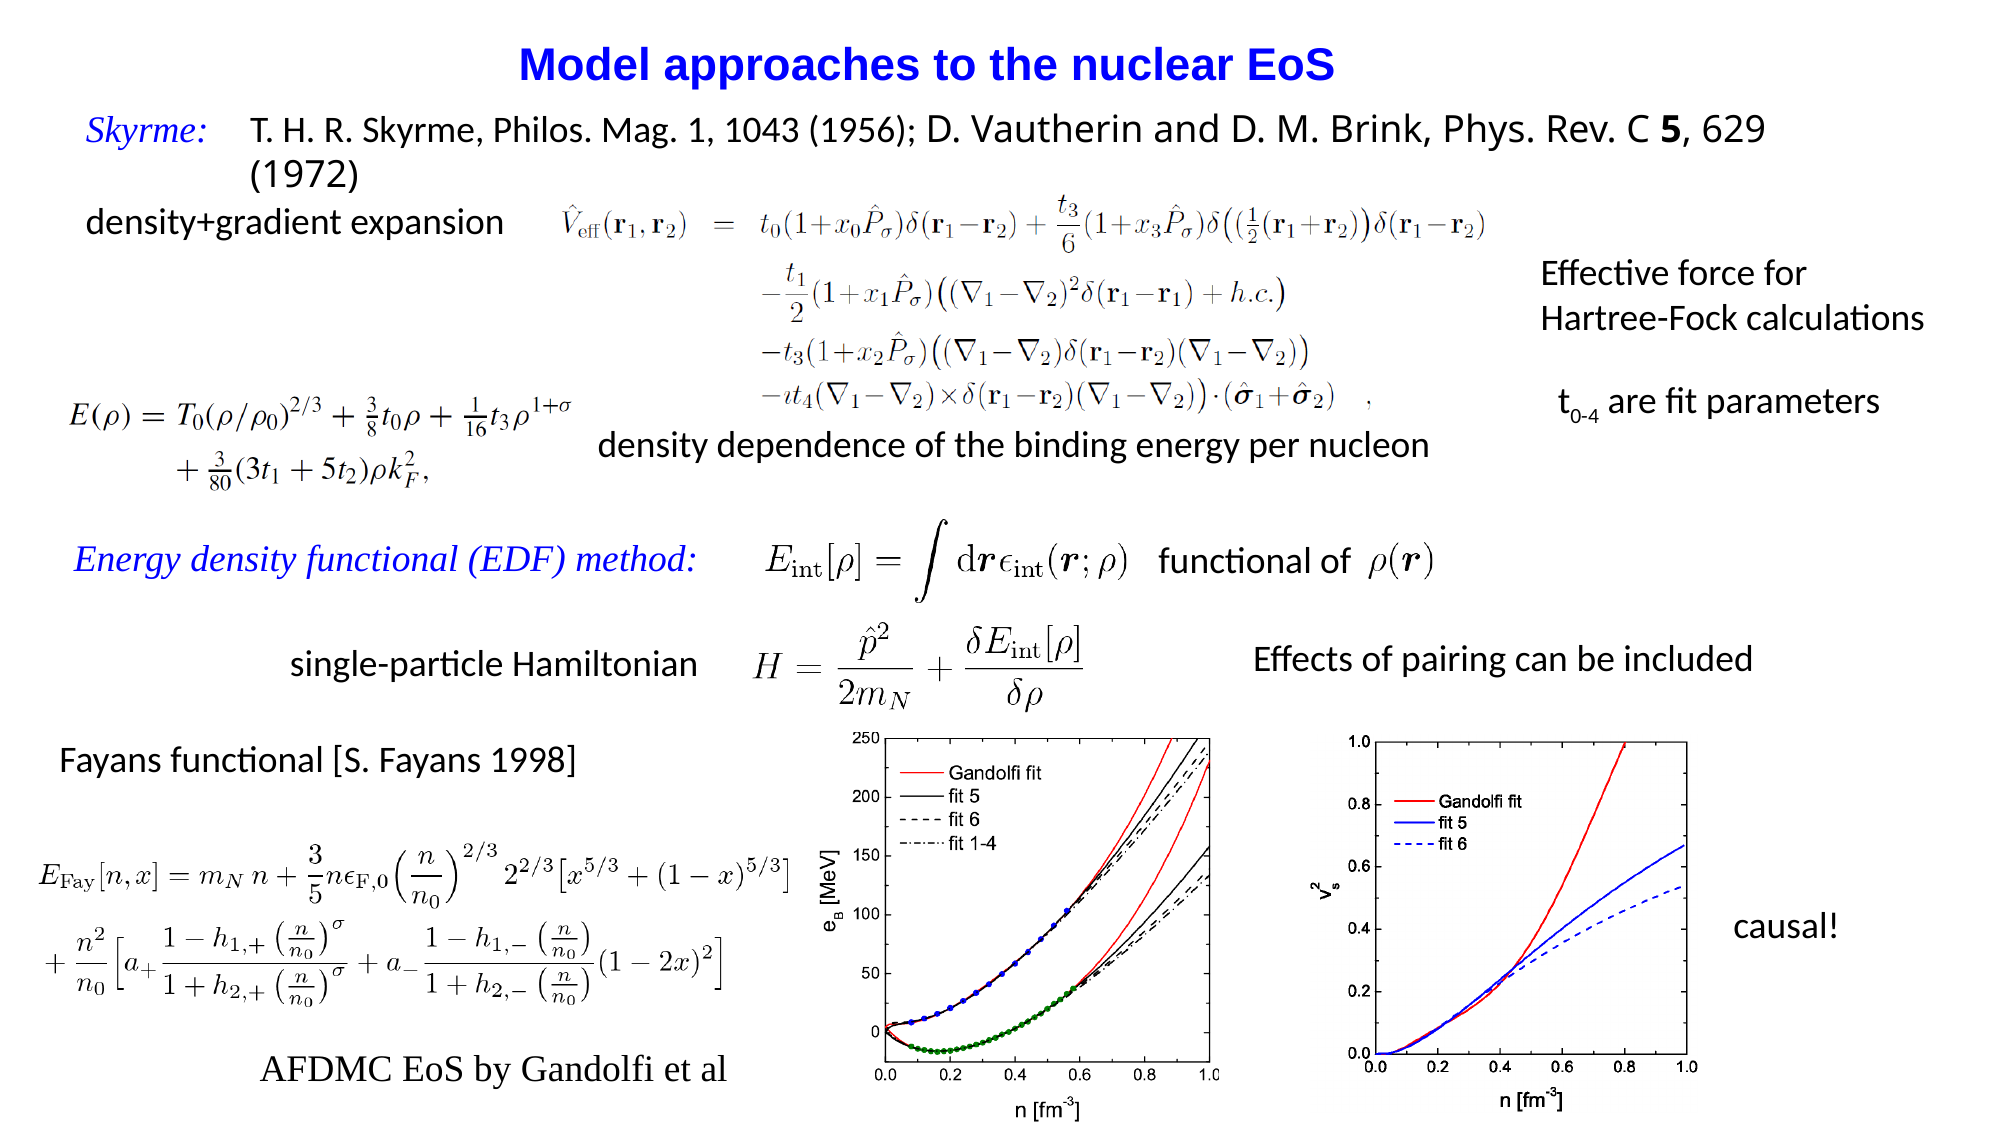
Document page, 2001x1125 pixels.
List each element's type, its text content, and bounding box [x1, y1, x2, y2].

picture [1310, 734, 1698, 1113]
text_box Energy density functional (EDF) method: [58, 526, 714, 587]
text_box Effects of pairing can be included [1238, 626, 1770, 687]
text_box AFDMC EoS by Gandolfi et al [244, 1036, 753, 1097]
text_box density dependence of the binding energy per nucleon [582, 417, 1456, 472]
text_box single-particle Hamiltonian [275, 631, 714, 692]
text_box density+gradient expansion [70, 189, 521, 250]
text_box T. H. R. Skyrme, Philos. Mag. 1, 1043 (1956); D. Vautherin and D. M. Brink, Phys. Rev. C 5, 629 (1972) [235, 97, 1849, 203]
picture [1368, 542, 1433, 580]
text_box t0-4 are fit parameters [1543, 368, 1896, 435]
text_box functional of [1143, 529, 1367, 589]
picture [752, 622, 1083, 713]
picture [765, 519, 1127, 603]
picture [68, 189, 1504, 493]
text_box Skyrme: [70, 97, 224, 158]
picture [817, 732, 1221, 1125]
text_box Fayans functional [S. Fayans 1998] [44, 727, 593, 788]
picture [38, 841, 788, 1007]
text_box causal! [1718, 893, 1856, 953]
text_box Model approaches to the nuclear EoS [503, 27, 1351, 97]
text_box Effective force for Hartree-Fock calculations [1525, 240, 1949, 346]
